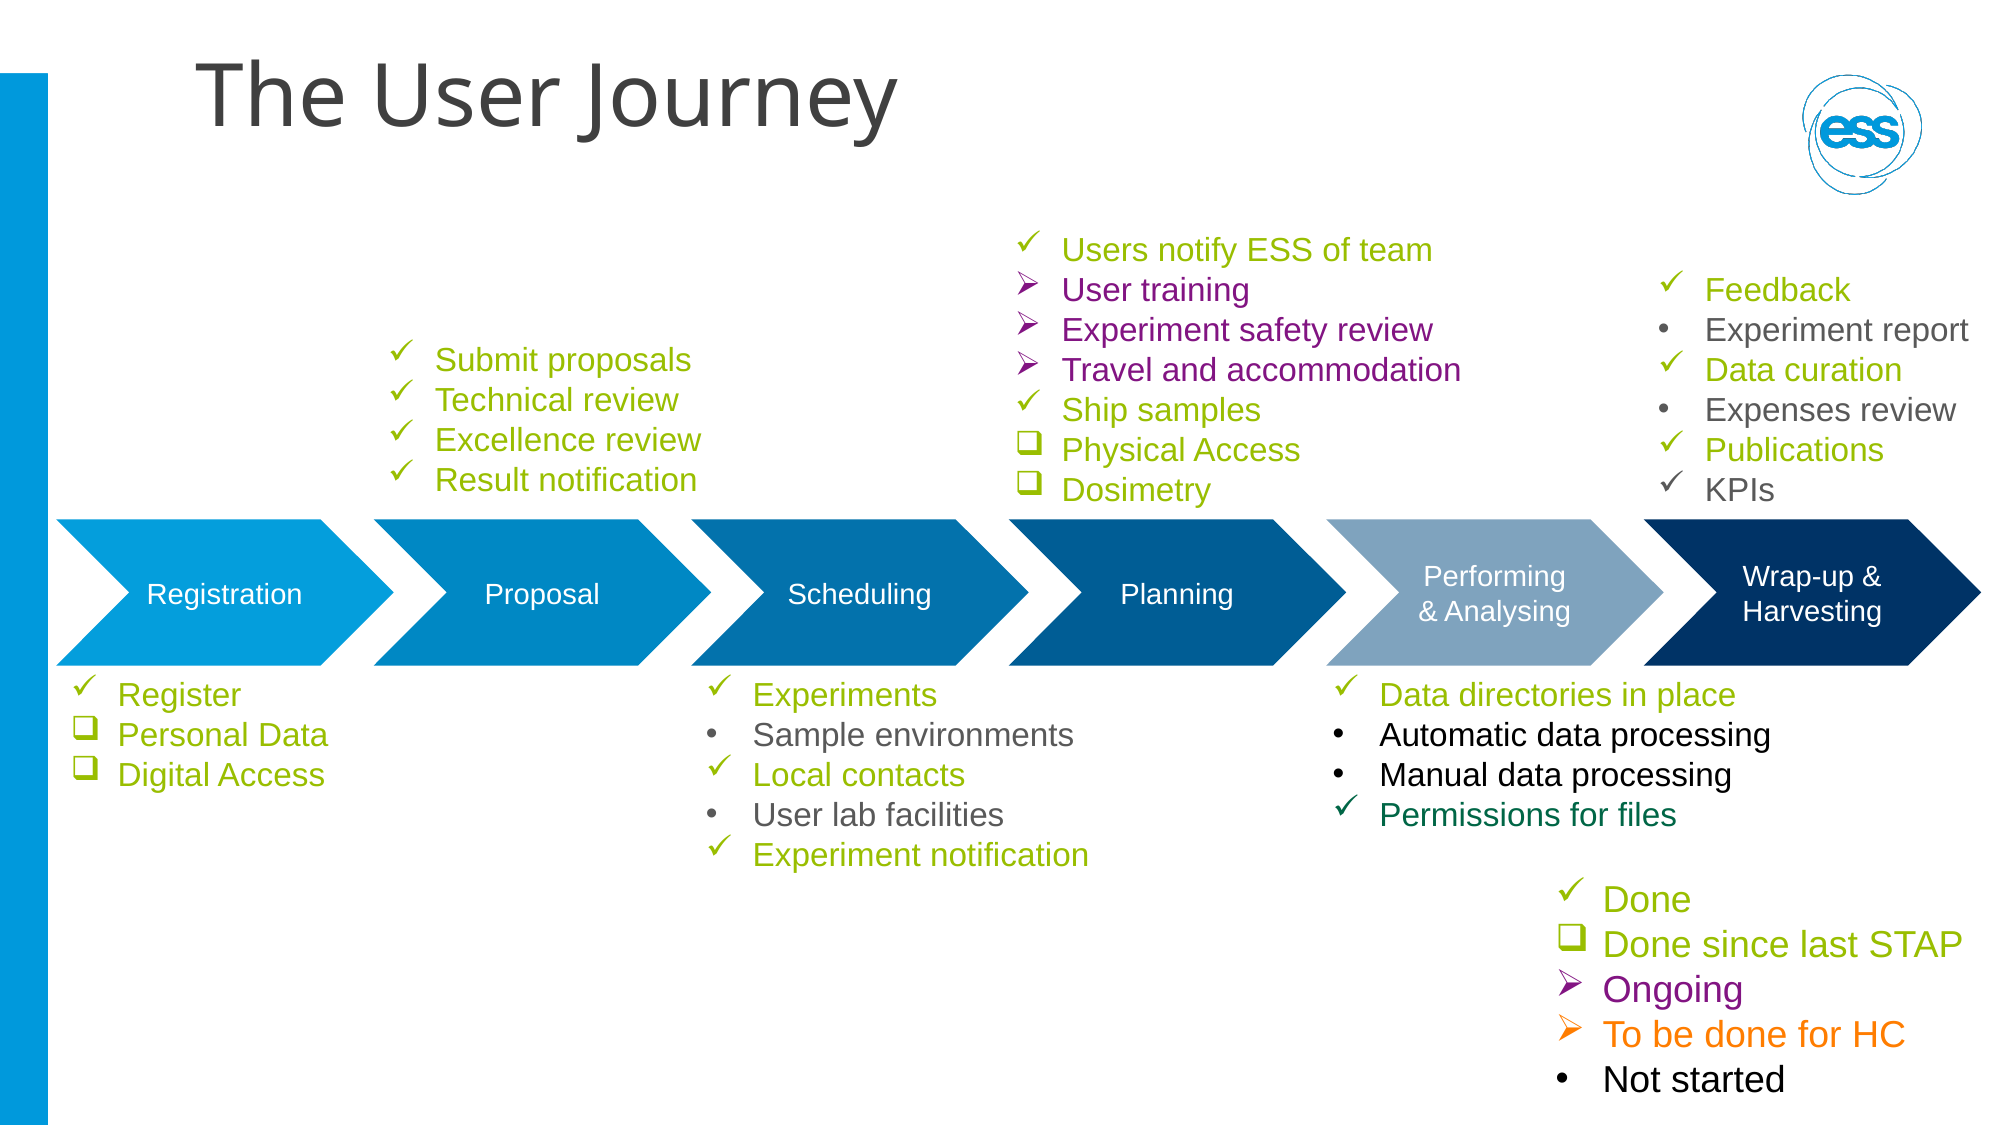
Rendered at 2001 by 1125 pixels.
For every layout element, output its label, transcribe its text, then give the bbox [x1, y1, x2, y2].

text_box Done Done since last STAP Ongoing To be done for HC Not started [1540, 867, 1979, 1108]
title The User Journey [181, 43, 1717, 152]
text_box Submit proposals Technical review Excellence review Result notification [373, 330, 887, 505]
text_box Experiments Sample environments Local contacts User lab facilities Experiment notification [691, 677, 1195, 920]
text_box Data directories in place Automatic data processing Manual data processing Permissions for files [1317, 677, 1848, 841]
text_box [55, 519, 1982, 666]
text_box Users notify ESS of team User training Experiment safety review Travel and accommodation Ship samples Physical Access Dosimetry [999, 220, 1530, 515]
text_box Register Personal Data Digital Access [56, 675, 527, 801]
text_box Feedback Experiment report Data curation Expenses review Publications KPIs [1643, 261, 2000, 516]
